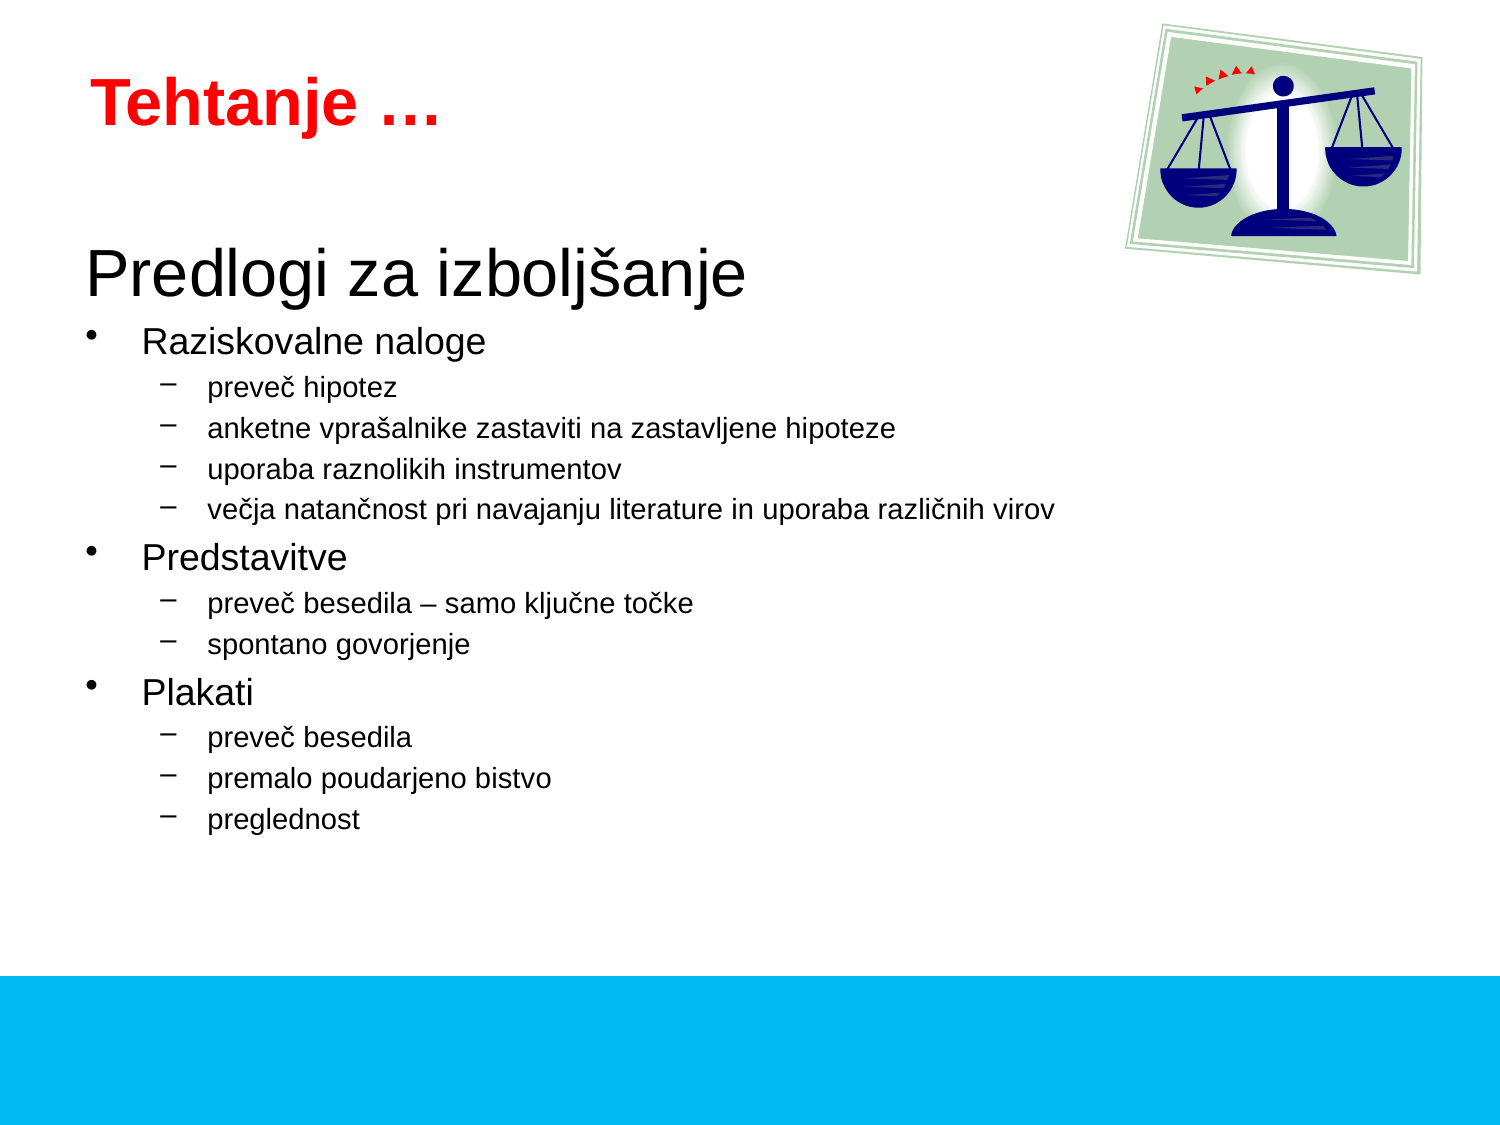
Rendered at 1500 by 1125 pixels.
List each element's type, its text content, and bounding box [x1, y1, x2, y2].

picture [1124, 23, 1423, 275]
list Predlogi za izboljšanje Raziskovalne naloge preveč hipotez anketne vprašalnike zastaviti na zastavljene hipoteze uporaba raznolikih instrumentov večja natančnost pri navajanju literature in uporaba različnih virov Predstavitve preveč besedila – samo ključne točke spontano govorjenje Plakati preveč besedila premalo poudarjeno bistvo preglednost [70, 222, 1421, 901]
title Tehtanje … [74, 44, 1119, 222]
